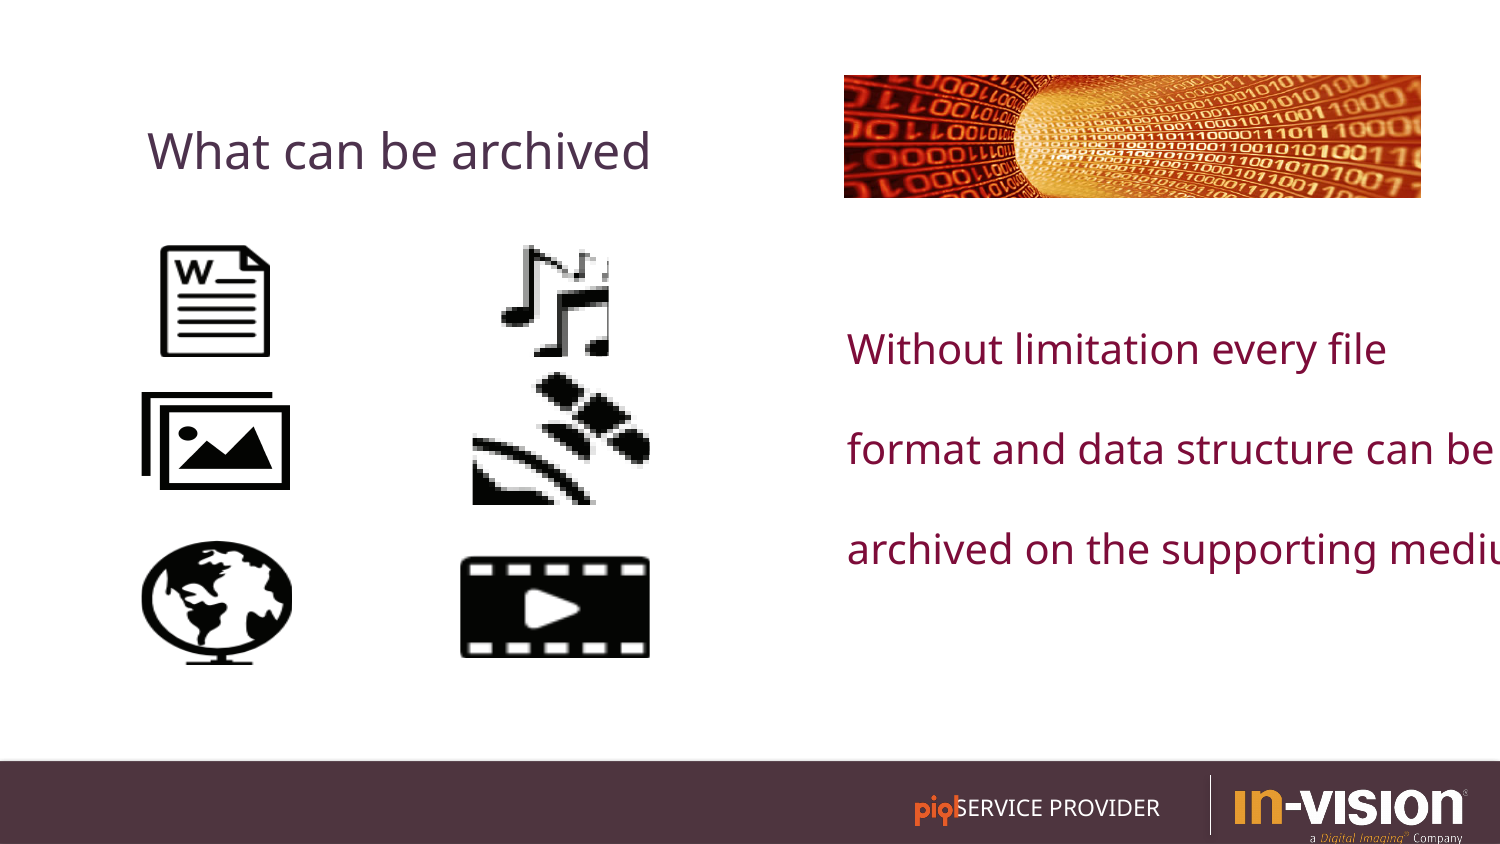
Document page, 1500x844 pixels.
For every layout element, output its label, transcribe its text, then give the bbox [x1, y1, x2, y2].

picture [160, 245, 271, 357]
picture [141, 391, 291, 490]
picture [472, 371, 650, 506]
title What can be archived [135, 55, 1165, 186]
picture [141, 540, 293, 666]
picture [459, 554, 650, 658]
text_box Without limitation every file format and data structure can be archived on the supporting medium [832, 315, 1500, 581]
picture [844, 74, 1421, 198]
picture [501, 245, 609, 357]
